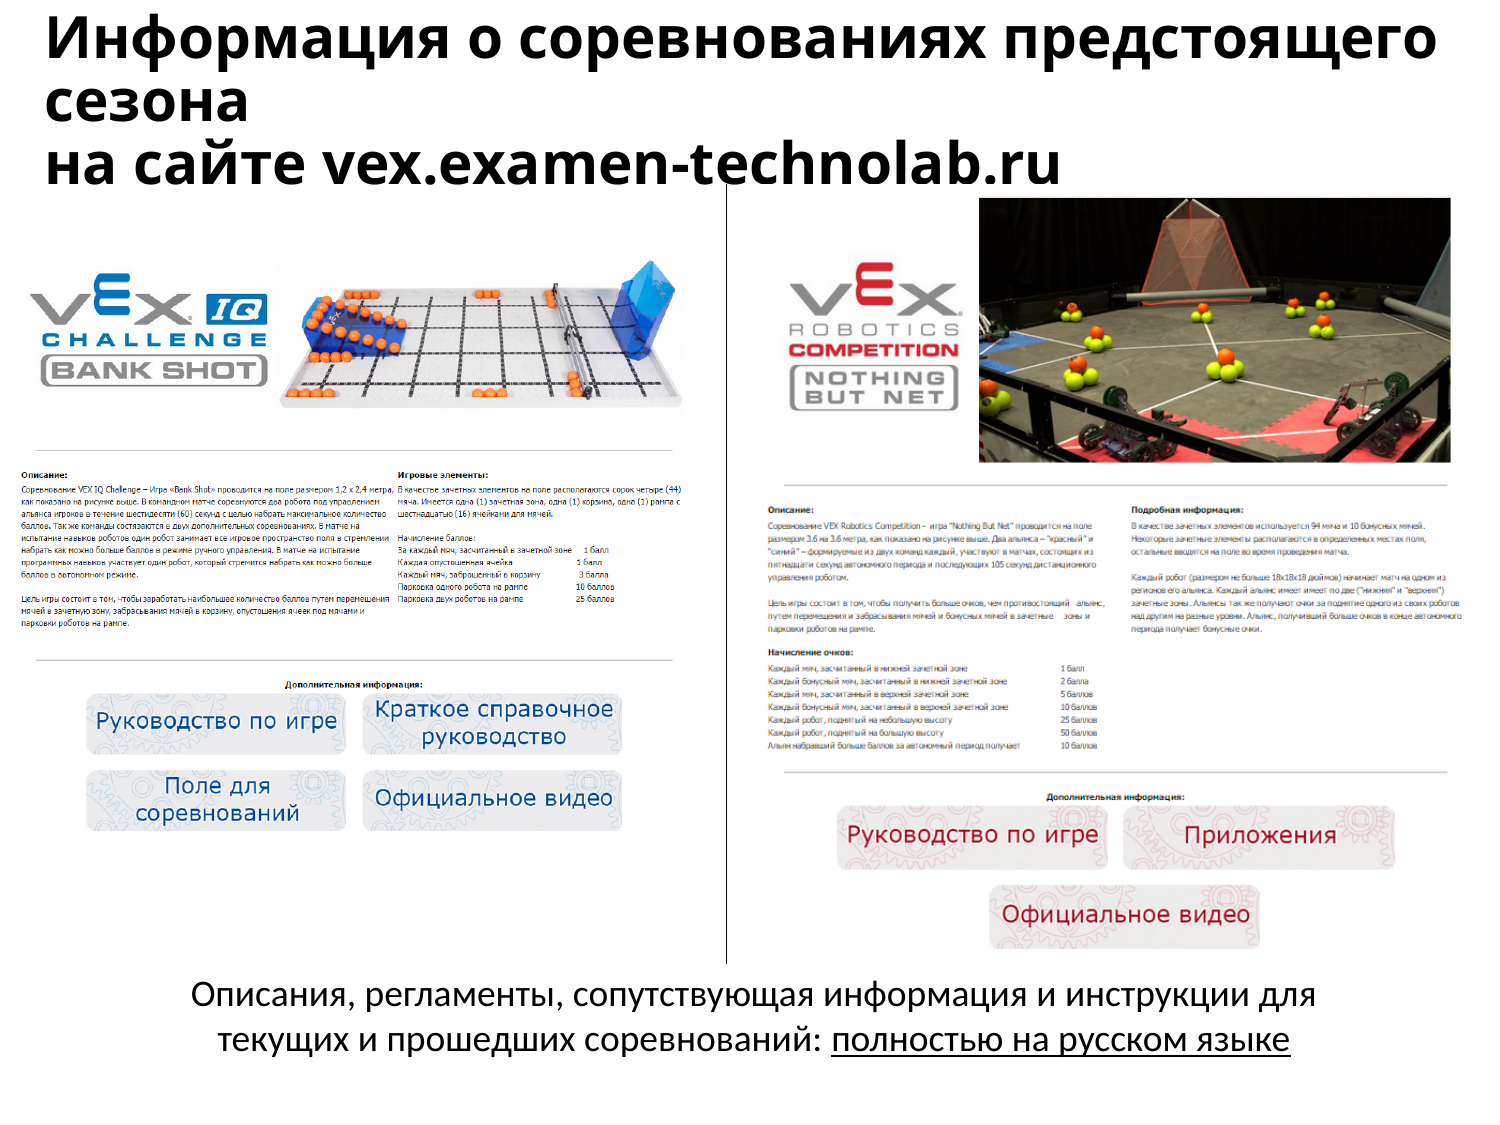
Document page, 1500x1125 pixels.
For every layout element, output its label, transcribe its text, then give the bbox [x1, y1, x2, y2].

title Информация о соревнованиях предстоящего сезона на сайте vex.examen-technolab.ru [29, 45, 1471, 161]
picture [754, 184, 1471, 965]
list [17, 255, 704, 846]
text_box Описания, регламенты, сопутствующая информация и инструкции для текущих и прошедших соревнований: полностью на русском языке [116, 961, 1392, 1067]
